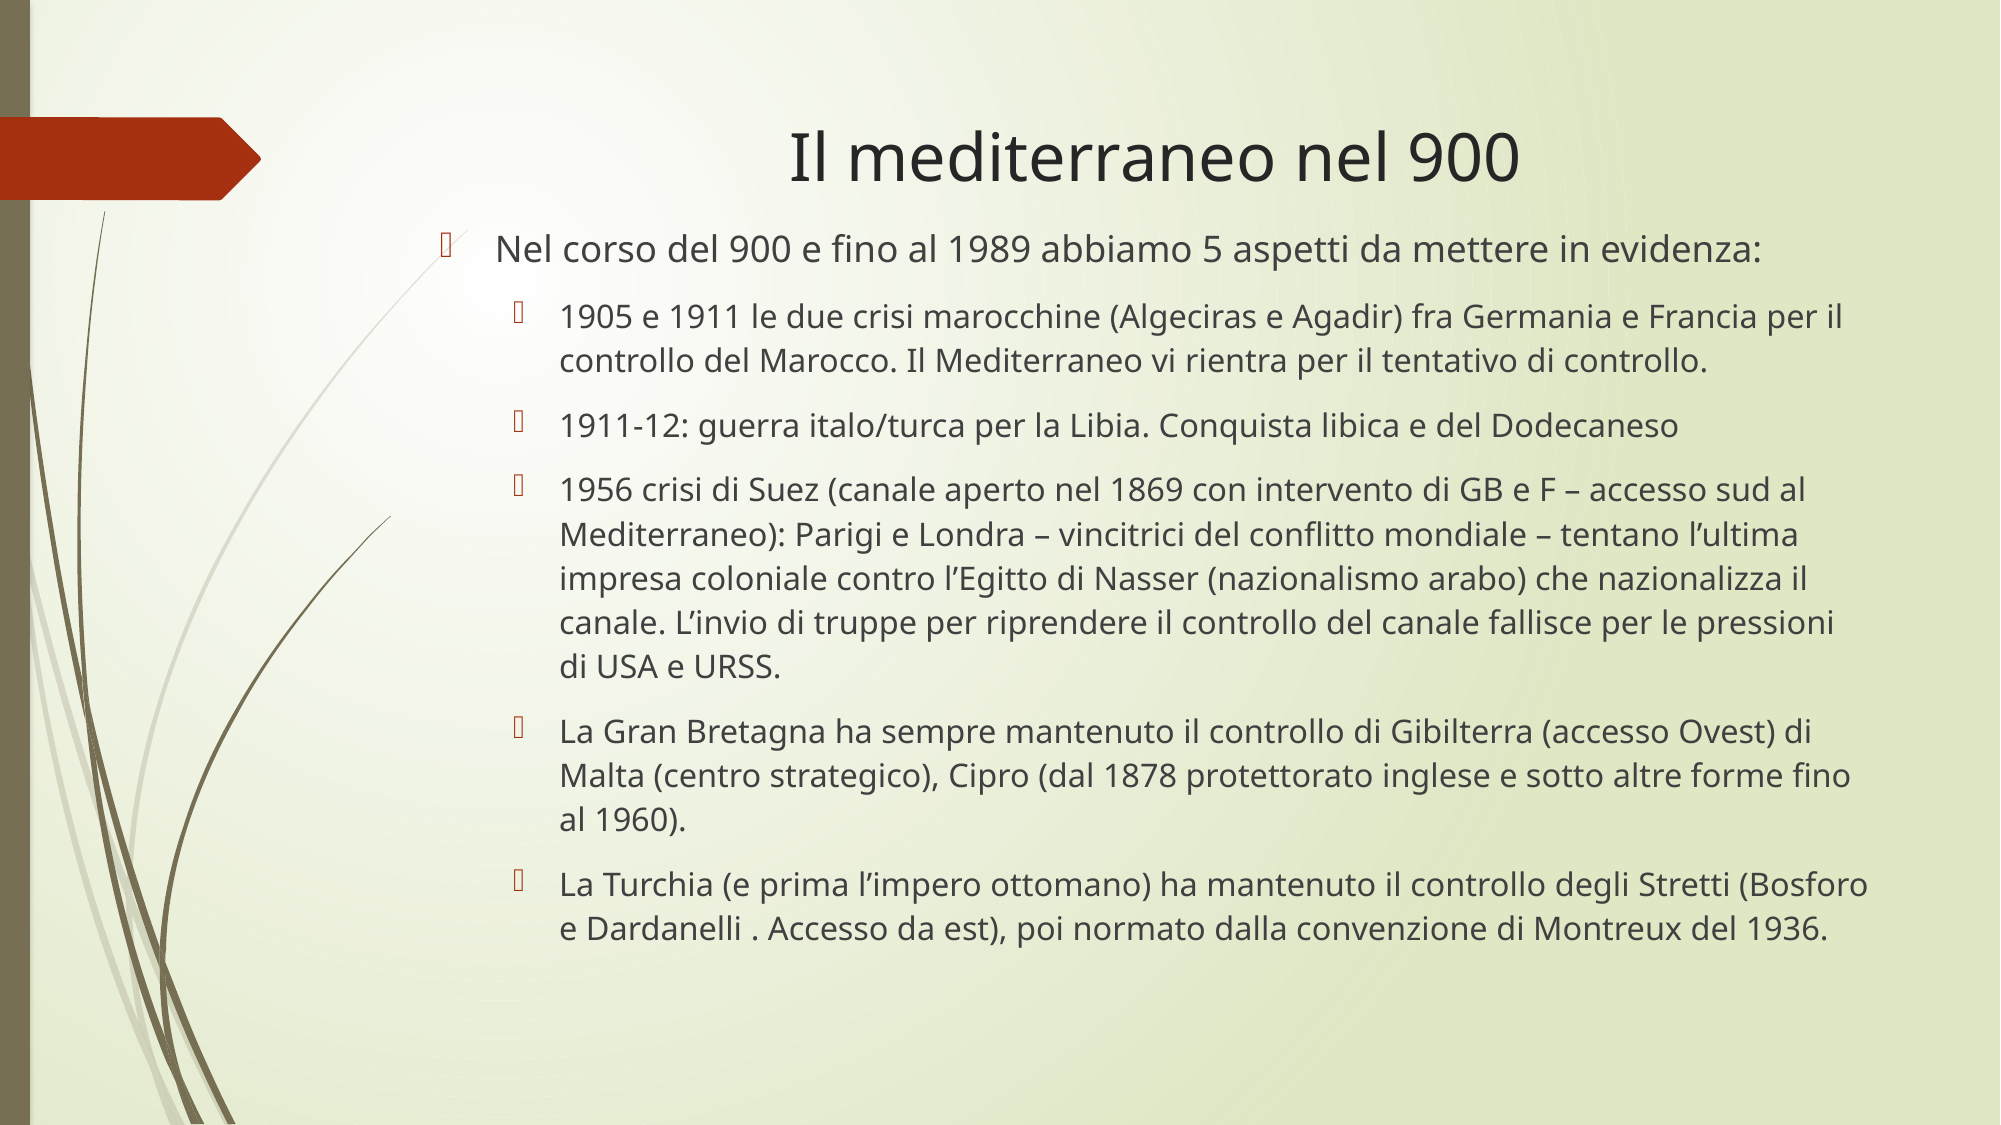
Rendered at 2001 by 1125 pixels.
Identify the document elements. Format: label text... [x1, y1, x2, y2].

list Nel corso del 900 e fino al 1989 abbiamo 5 aspetti da mettere in evidenza: 1905 e 1911 le due crisi marocchine (Algeciras e Agadir) fra Germania e Francia per il controllo del Marocco. Il Mediterraneo vi rientra per il tentativo di controllo. 1911-12: guerra italo/turca per la Libia. Conquista libica e del Dodecaneso 1956 crisi di Suez (canale aperto nel 1869 con intervento di GB e F – accesso sud al Mediterraneo): Parigi e Londra – vincitrici del conflitto mondiale – tentano l’ultima impresa coloniale contro l’Egitto di Nasser (nazionalismo arabo) che nazionalizza il canale. L’invio di truppe per riprendere il controllo del canale fallisce per le pressioni di USA e URSS. La Gran Bretagna ha sempre mantenuto il controllo di Gibilterra (accesso Ovest) di Malta (centro strategico), Cipro (dal 1878 protettorato inglese e sotto altre forme fino al 1960). La Turchia (e prima l’impero ottomano) ha mantenuto il controllo degli Stretti (Bosforo e Dardanelli . Accesso da est), poi normato dalla convenzione di Montreux del 1936. [424, 215, 1888, 970]
title Il mediterraneo nel 900 [425, 102, 1888, 215]
